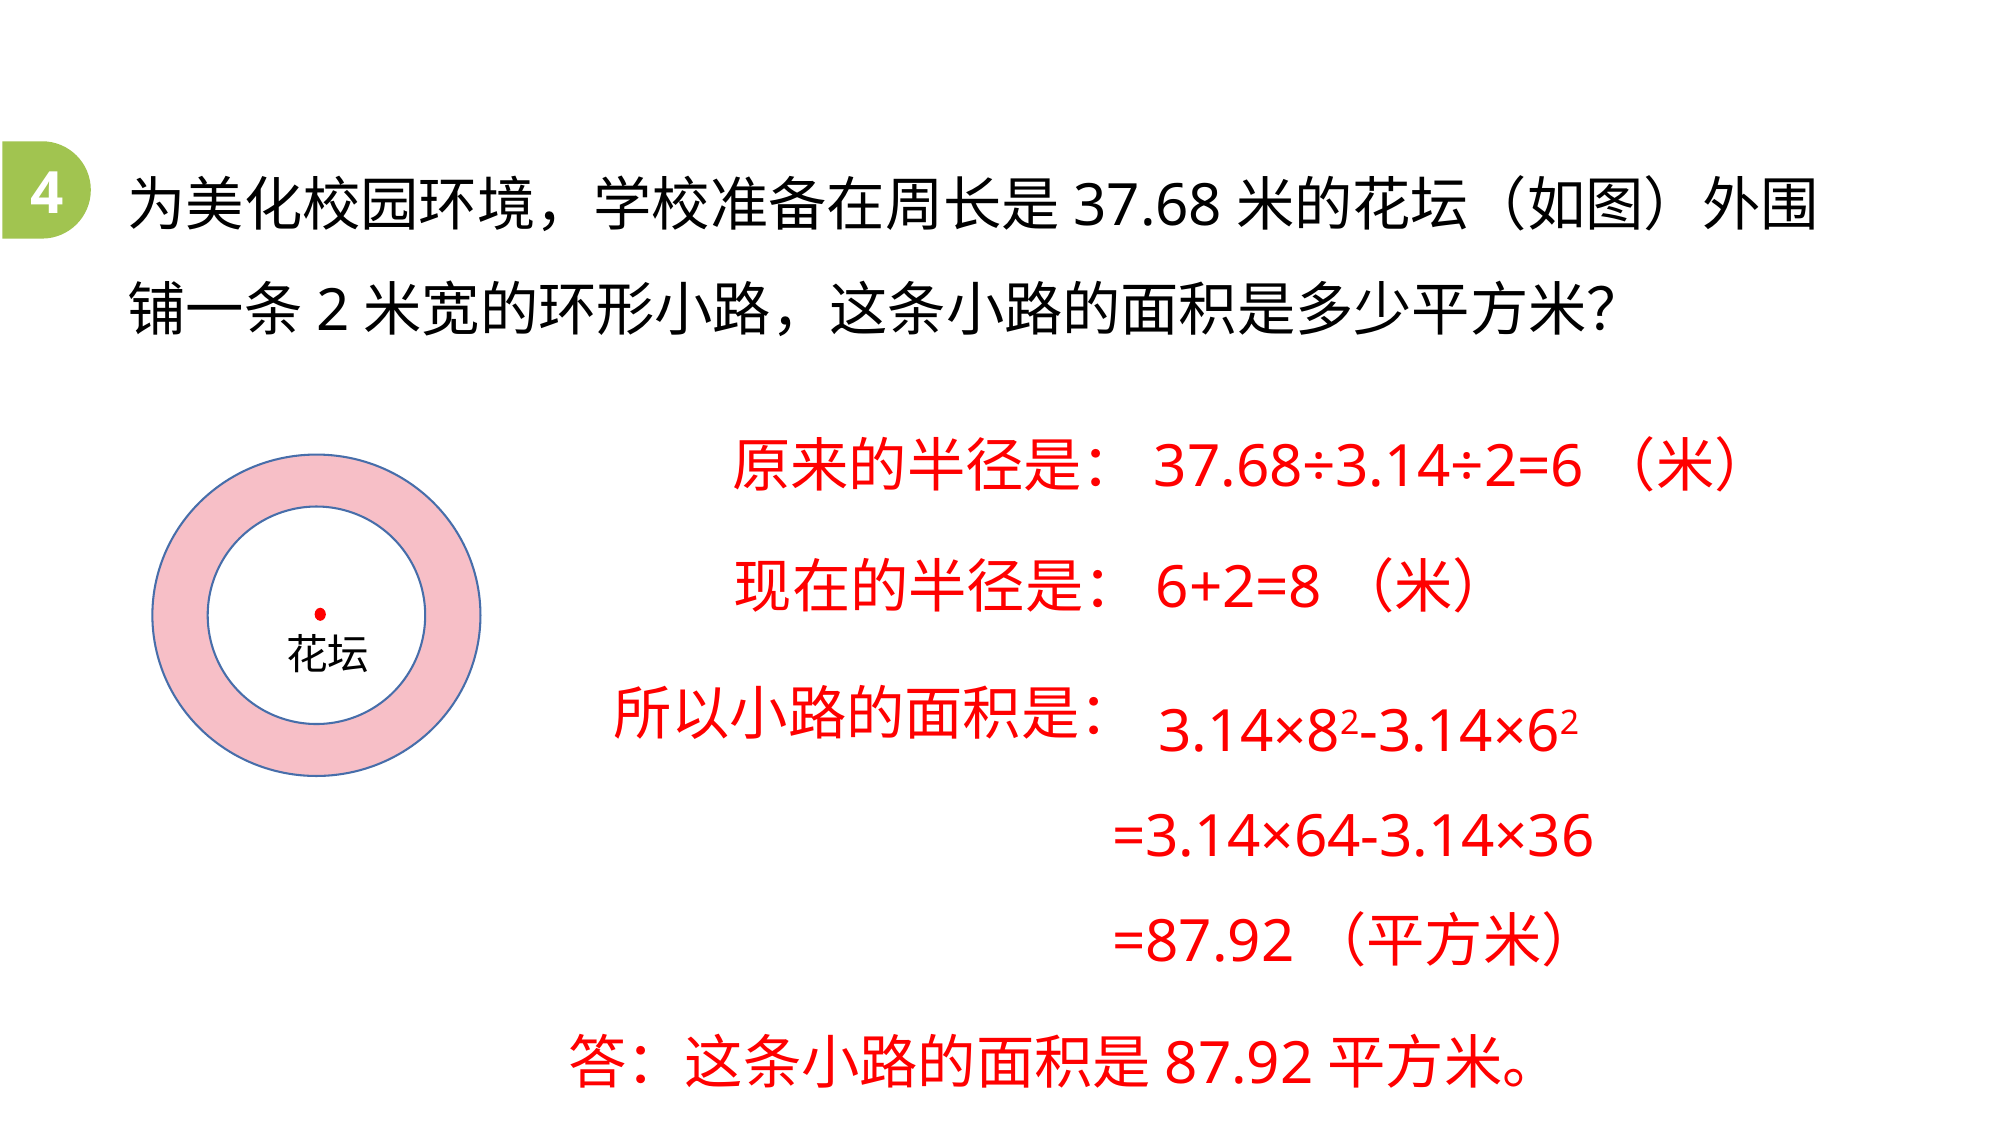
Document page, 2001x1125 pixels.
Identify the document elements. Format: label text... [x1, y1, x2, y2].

text_box 3.14×82-3.14×62 =3.14×64-3.14×36 =87.92（平方米） [1097, 651, 1741, 981]
text_box 现在的半径是：6+2=8（米） [719, 506, 1526, 627]
text_box 为美化校园环境，学校准备在周长是37.68米的花坛（如图）外围铺一条2米宽的环形小路，这条小路的面积是多少平方米？ [112, 125, 1857, 350]
text_box 答：这条小路的面积是87.92平方米。 [553, 1017, 1654, 1103]
text_box 所以小路的面积是： [598, 668, 1153, 754]
text_box 4 [2, 141, 91, 239]
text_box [152, 454, 481, 776]
text_box 原来的半径是：37.68÷3.14÷2=6（米） [717, 385, 1872, 506]
